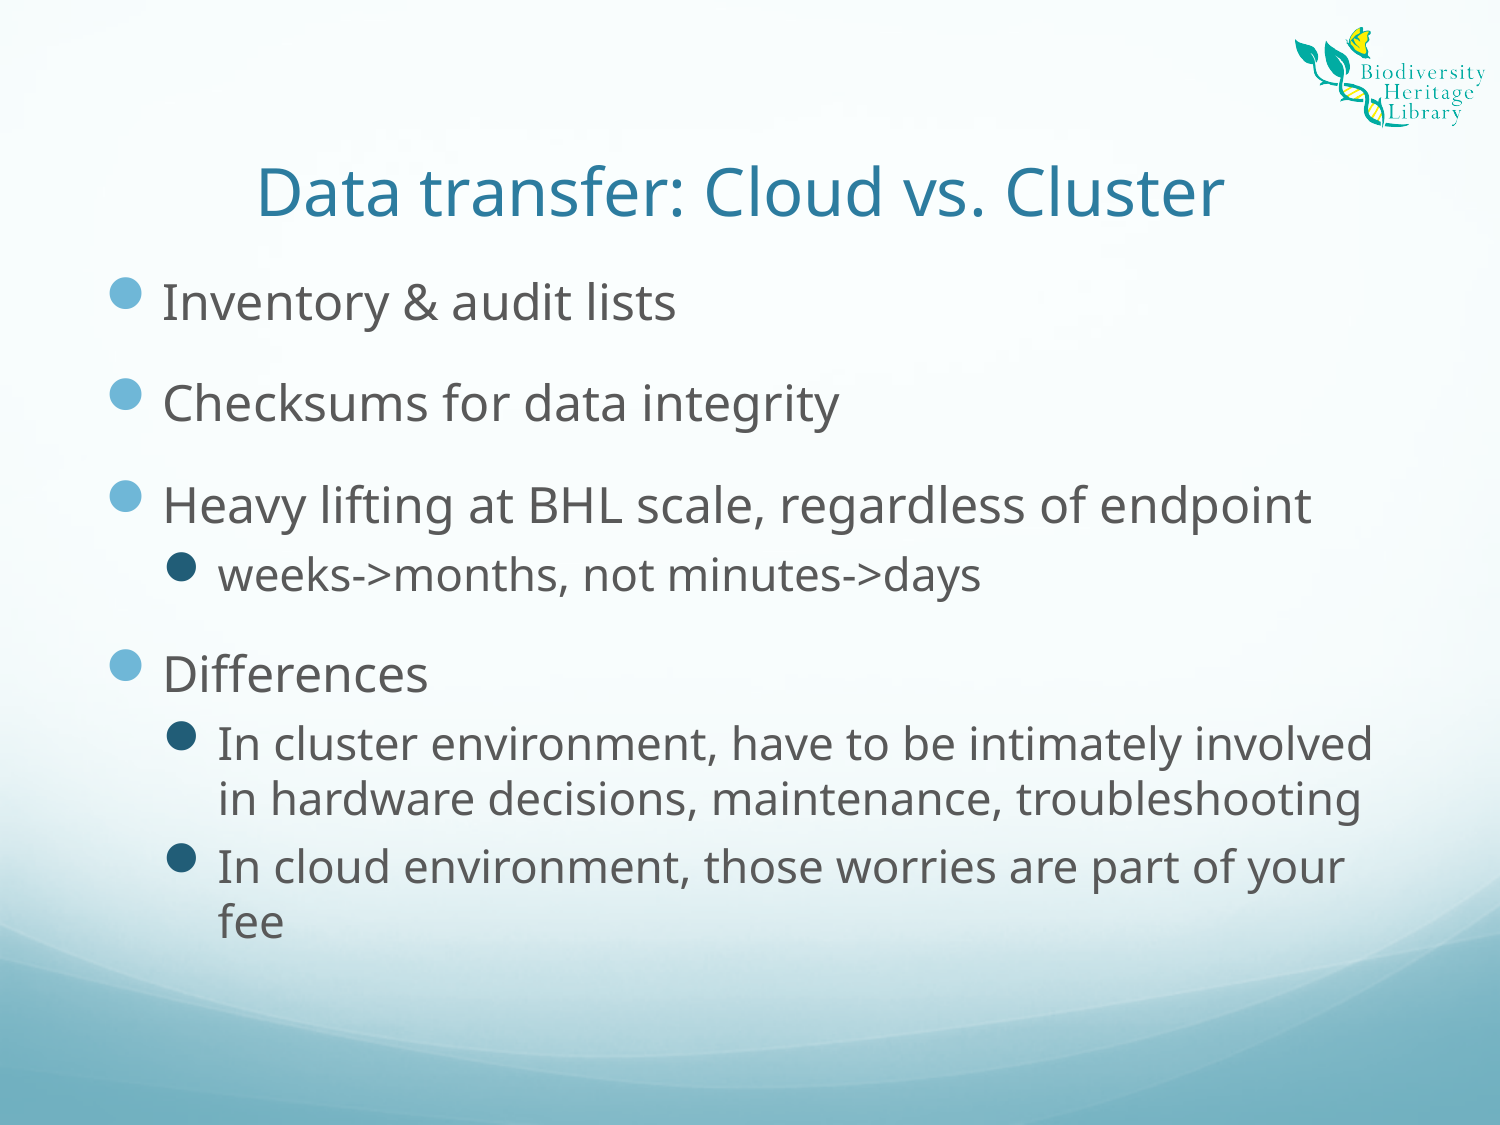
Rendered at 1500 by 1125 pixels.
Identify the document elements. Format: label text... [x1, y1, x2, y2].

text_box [1291, 24, 1488, 132]
title Data transfer: Cloud vs. Cluster [90, 17, 1410, 237]
list Inventory & audit lists Checksums for data integrity Heavy lifting at BHL scale, regardless of endpoint weeks->months, not minutes->days Differences In cluster environment, have to be intimately involved in hardware decisions, maintenance, troubleshooting In cloud environment, those worries are part of your fee [90, 262, 1410, 975]
